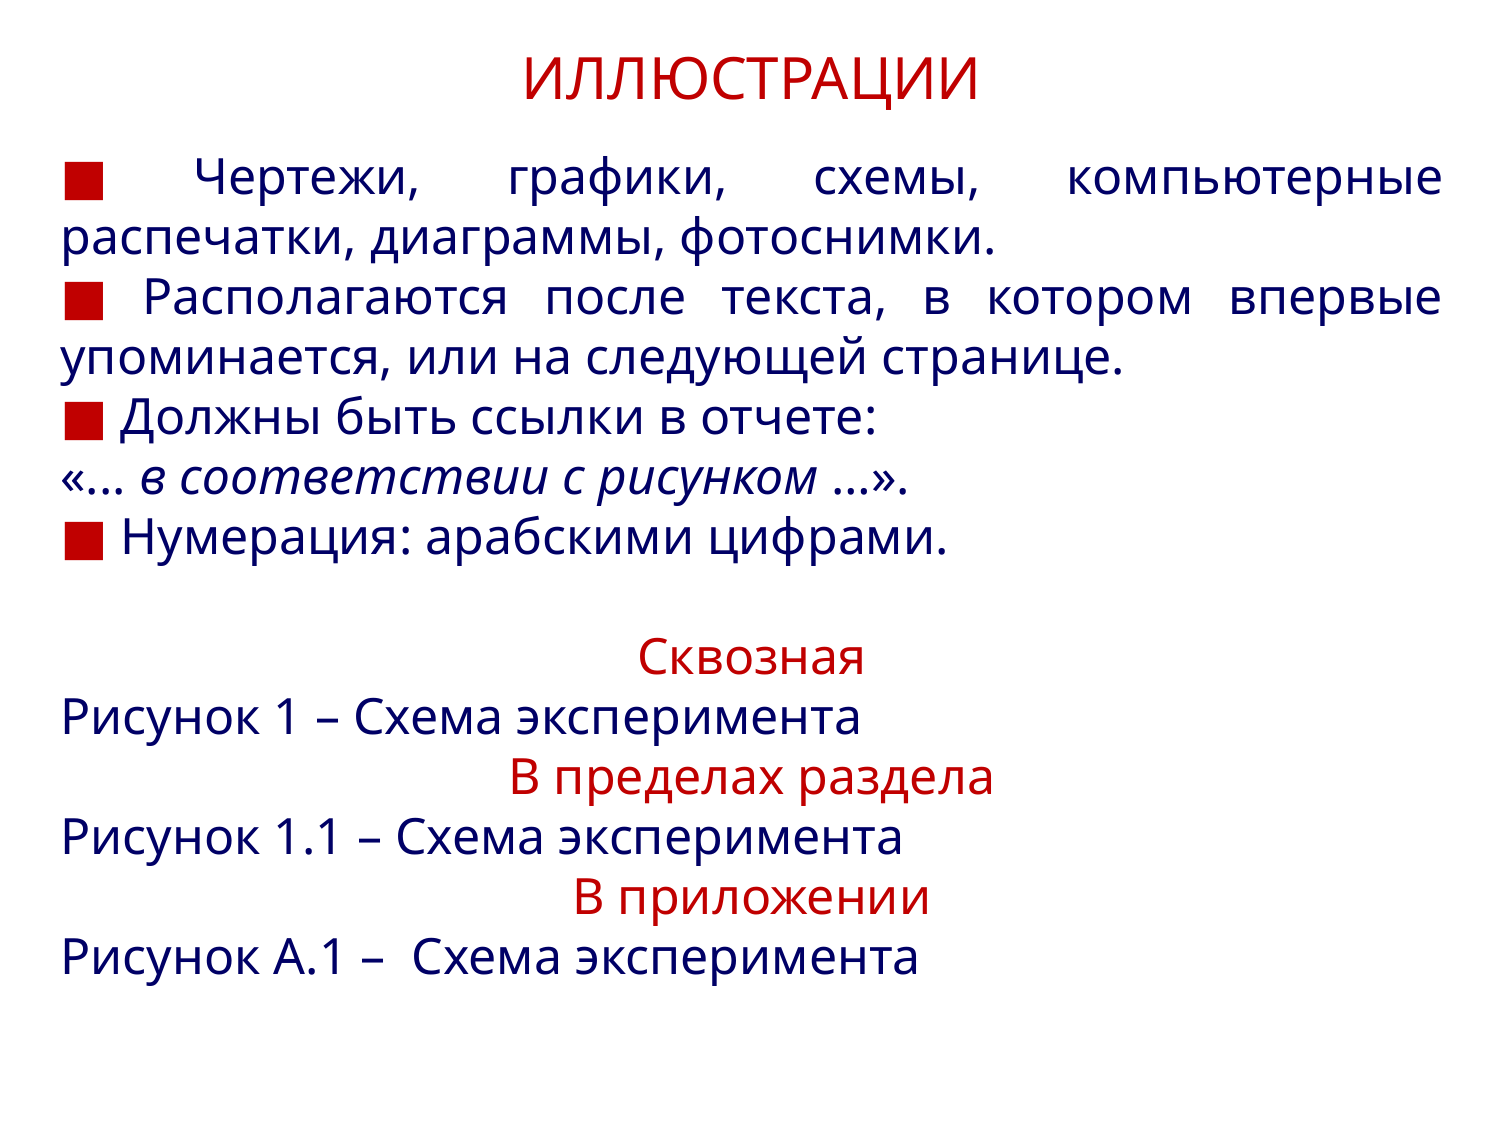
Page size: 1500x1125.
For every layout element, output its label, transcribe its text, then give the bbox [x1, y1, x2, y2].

title ИЛЛЮСТРАЦИИ [76, 19, 1427, 133]
list ■ Чертежи, графики, схемы, компьютерные распечатки, диаграммы, фотоснимки. ■ Располагаются после текста, в котором впервые упоминается, или на следующей странице. ■ Должны быть ссылки в отчете: «... в соответствии с рисунком …». ■ Нумерация: арабскими цифрами. Сквозная Рисунок 1 – Схема эксперимента В пределах раздела Рисунок 1.1 – Схема эксперимента В приложении Рисунок А.1 – Схема эксперимента [45, 137, 1459, 1106]
